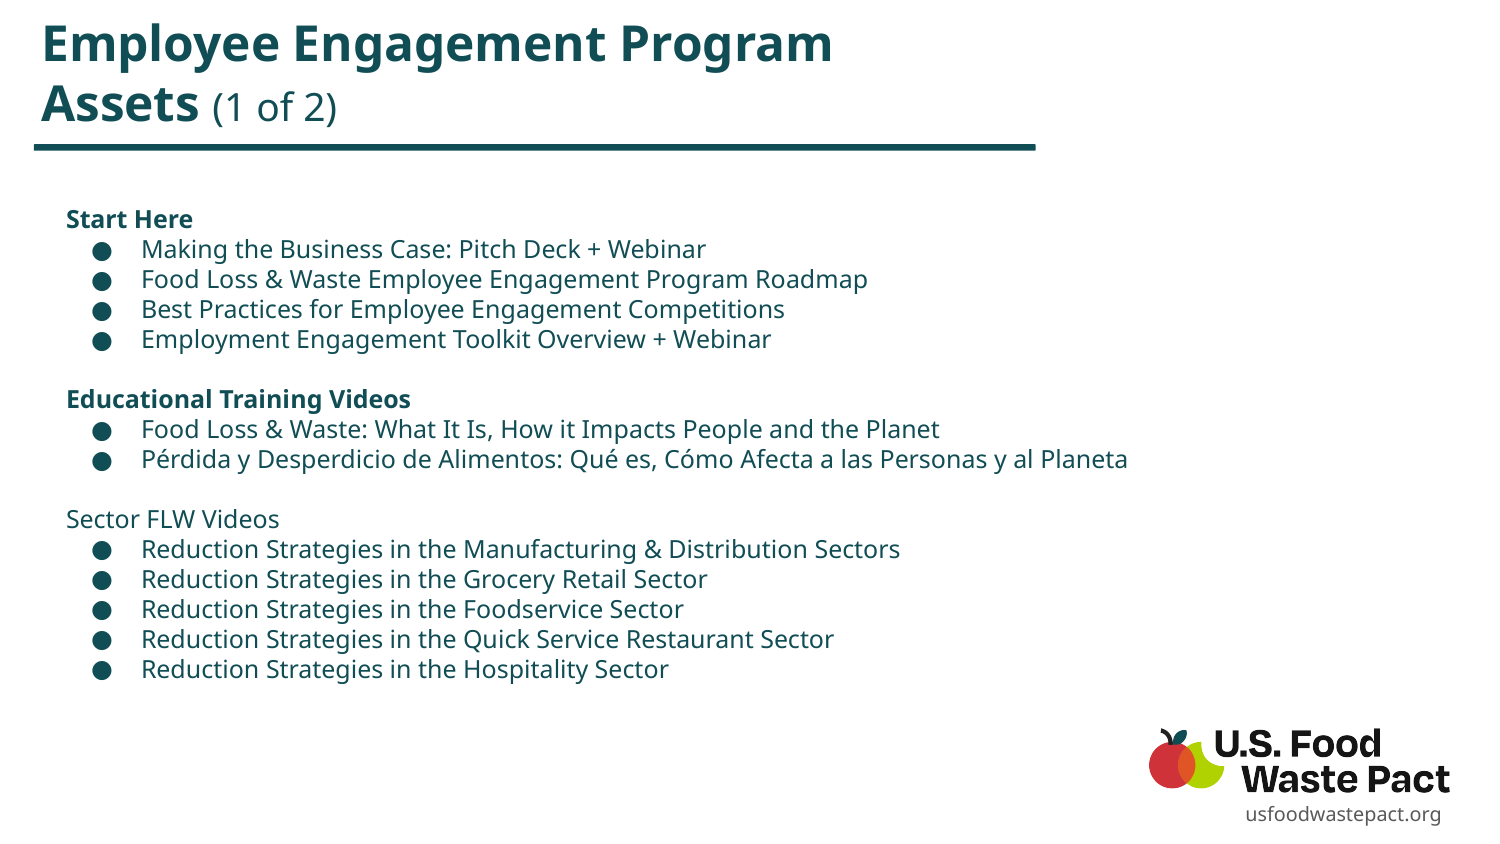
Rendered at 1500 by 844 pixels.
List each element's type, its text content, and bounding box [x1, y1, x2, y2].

list Start Here Making the Business Case: Pitch Deck + Webinar Food Loss & Waste Employee Engagement Program Roadmap Best Practices for Employee Engagement Competitions Employment Engagement Toolkit Overview + Webinar Educational Training Videos Food Loss & Waste: What It Is, How it Impacts People and the Planet Pérdida y Desperdicio de Alimentos: Qué es, Cómo Afecta a las Personas y al Planeta Sector FLW Videos Reduction Strategies in the Manufacturing & Distribution Sectors Reduction Strategies in the Grocery Retail Sector Reduction Strategies in the Foodservice Sector Reduction Strategies in the Quick Service Restaurant Sector Reduction Strategies in the Hospitality Sector [51, 189, 1449, 750]
title Employee Engagement Program Assets (1 of 2) [26, 0, 851, 147]
picture [1149, 728, 1450, 793]
